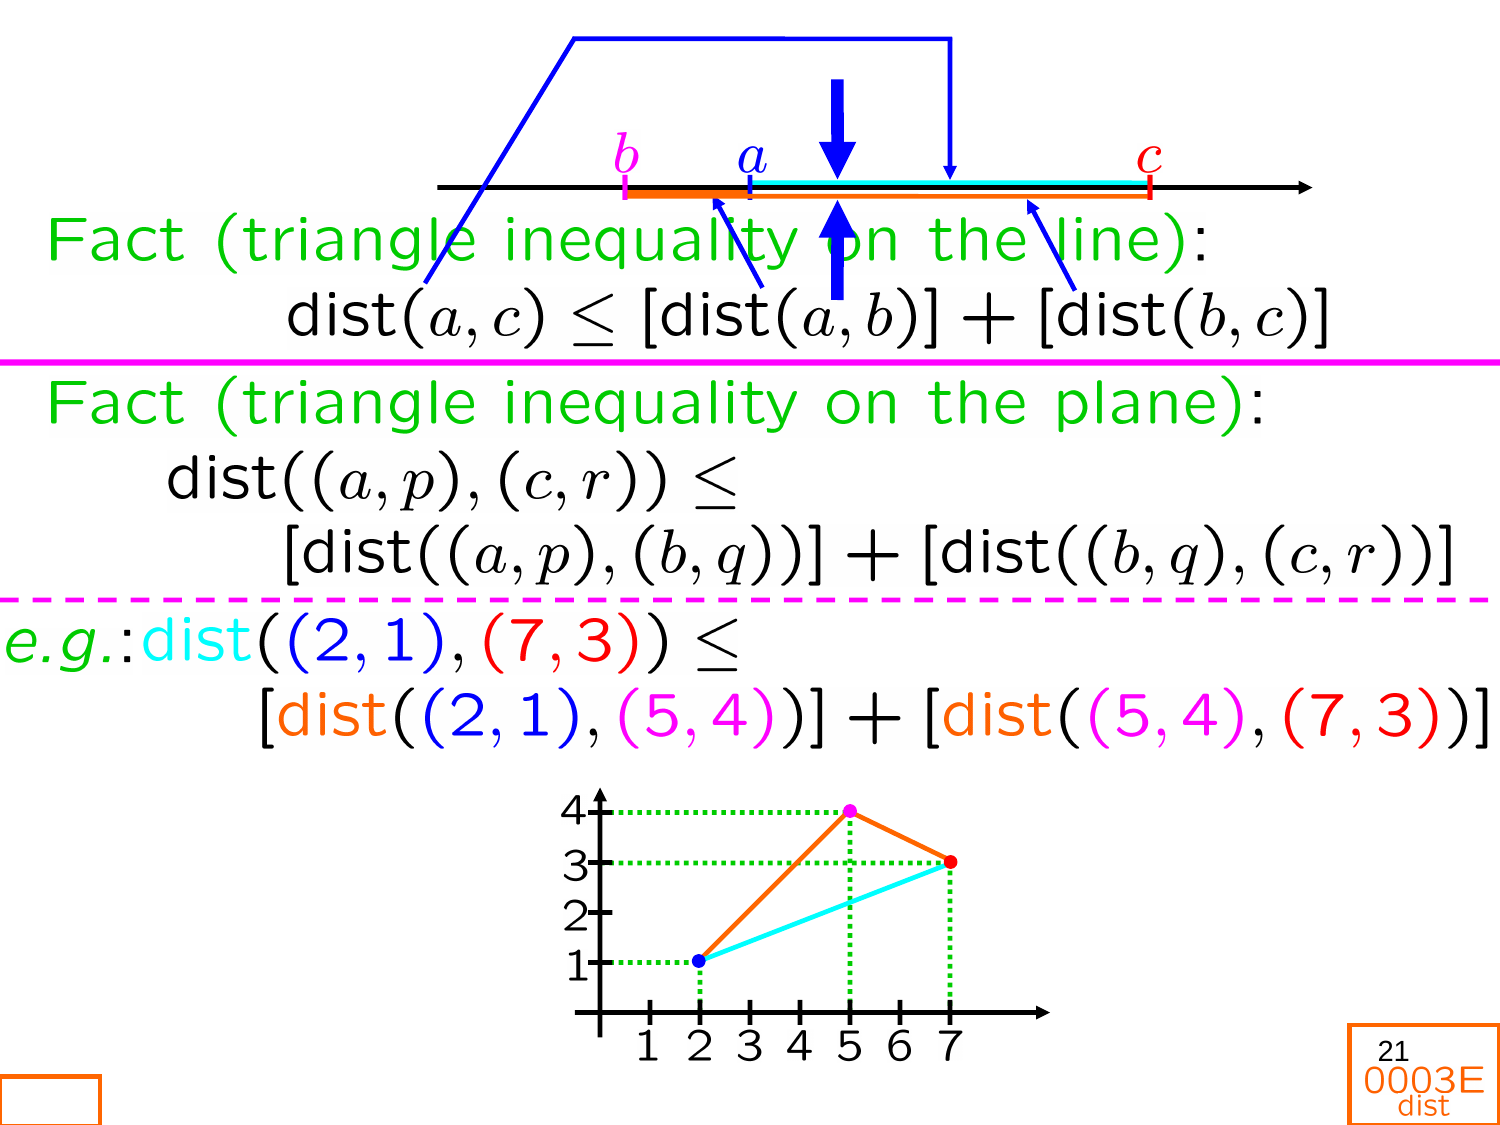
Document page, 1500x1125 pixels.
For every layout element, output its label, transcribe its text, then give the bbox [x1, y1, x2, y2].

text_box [142, 612, 1490, 751]
picture [953, 212, 1206, 276]
text_box [0, 1076, 100, 1125]
picture [49, 375, 1262, 438]
picture [167, 450, 738, 513]
slide_number 21 [1074, 1024, 1425, 1103]
picture [5, 628, 134, 676]
picture [287, 524, 1453, 588]
picture [1364, 1065, 1485, 1116]
text_box [1349, 1025, 1500, 1125]
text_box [560, 787, 1051, 1063]
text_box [424, 37, 953, 284]
picture [287, 287, 1330, 351]
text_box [957, 129, 1313, 201]
picture [49, 212, 424, 276]
